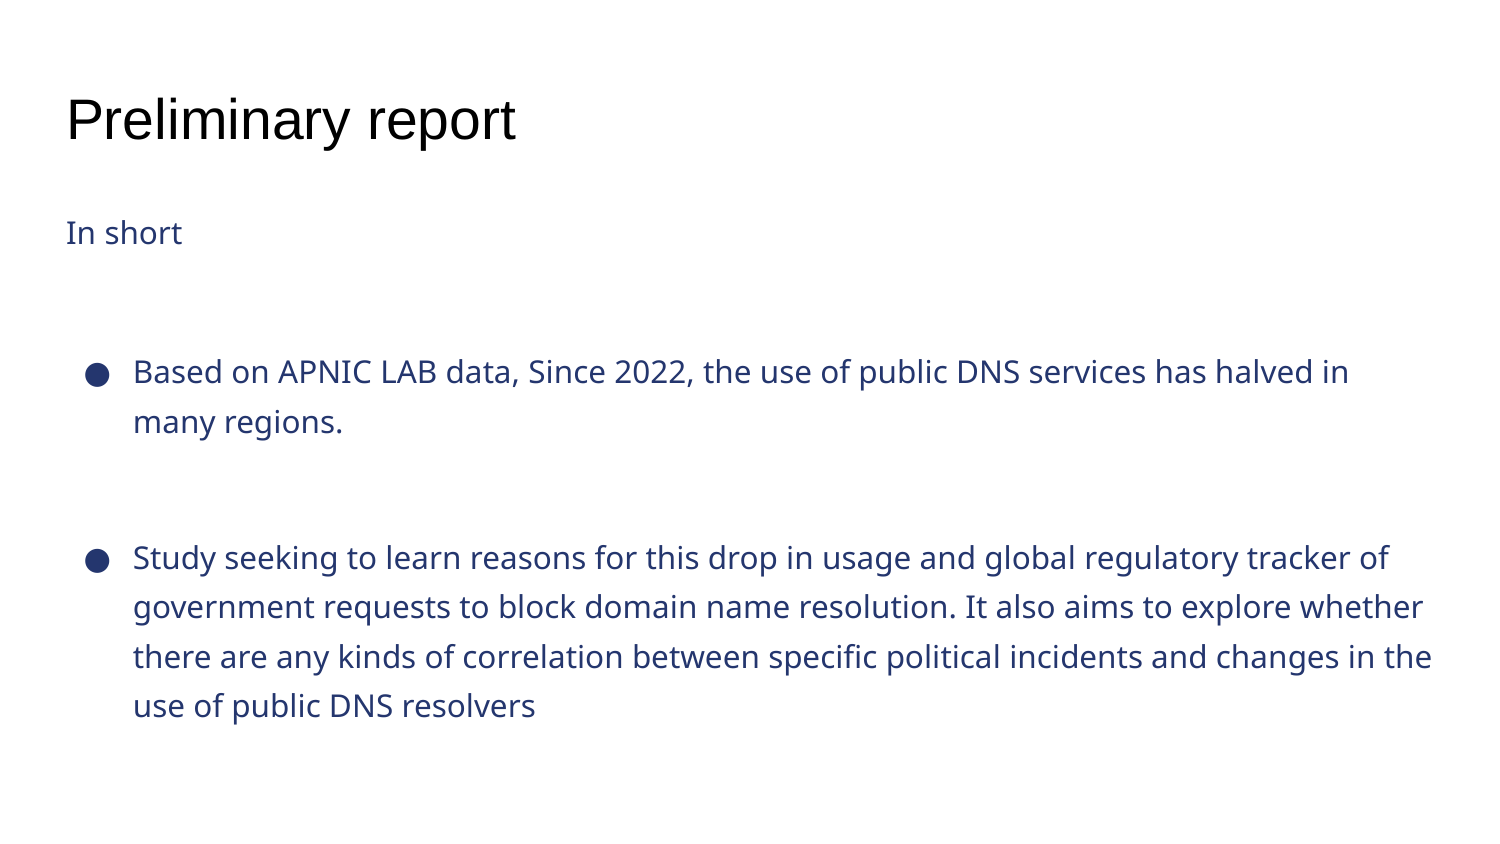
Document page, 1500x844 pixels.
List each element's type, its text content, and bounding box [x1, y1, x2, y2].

list In short Based on APNIC LAB data, Since 2022, the use of public DNS services has halved in many regions. Study seeking to learn reasons for this drop in usage and global regulatory tracker of government requests to block domain name resolution. It also aims to explore whether there are any kinds of correlation between specific political incidents and changes in the use of public DNS resolvers [51, 189, 1449, 750]
title Preliminary report [51, 72, 1449, 167]
